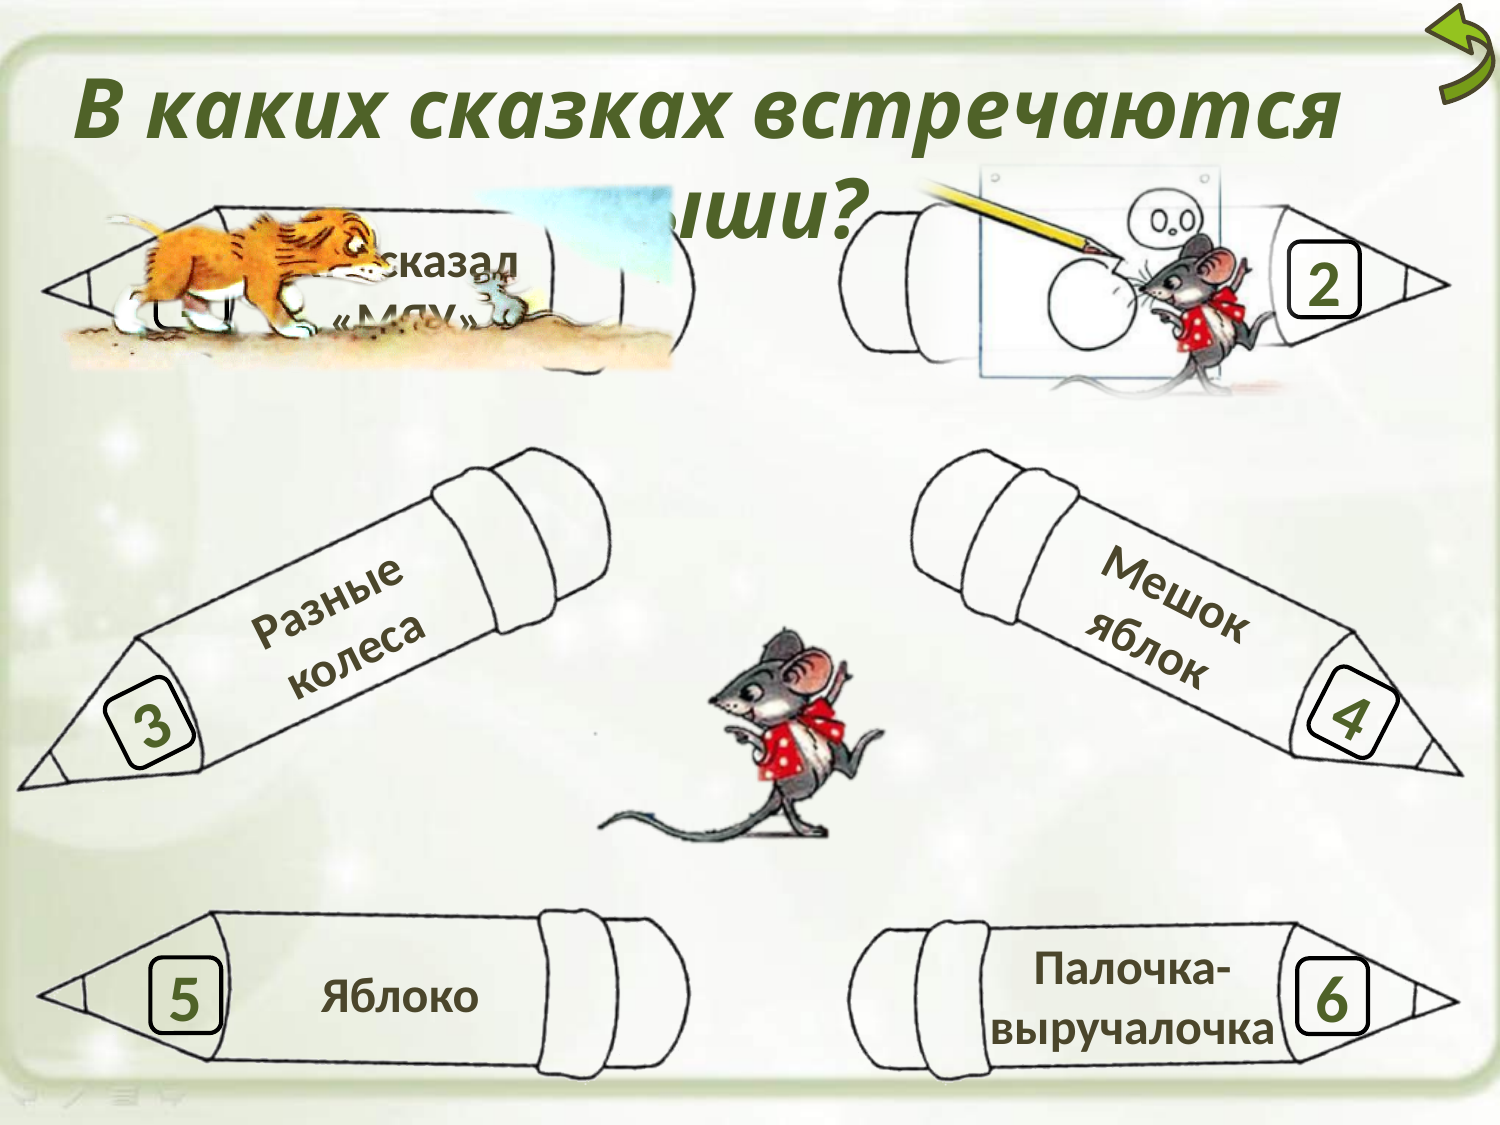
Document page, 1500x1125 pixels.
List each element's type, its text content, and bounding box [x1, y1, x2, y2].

text_box В каких сказках встречаются мыши? [15, 47, 1424, 263]
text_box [26, 895, 703, 1091]
picture [1313, 729, 1381, 755]
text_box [835, 908, 1470, 1091]
picture [0, 0, 1500, 1125]
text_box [827, 191, 898, 374]
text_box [874, 541, 1500, 729]
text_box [31, 191, 708, 387]
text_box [1318, 191, 1461, 374]
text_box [0, 543, 647, 761]
picture [133, 761, 150, 766]
text_box [1424, 2, 1496, 105]
